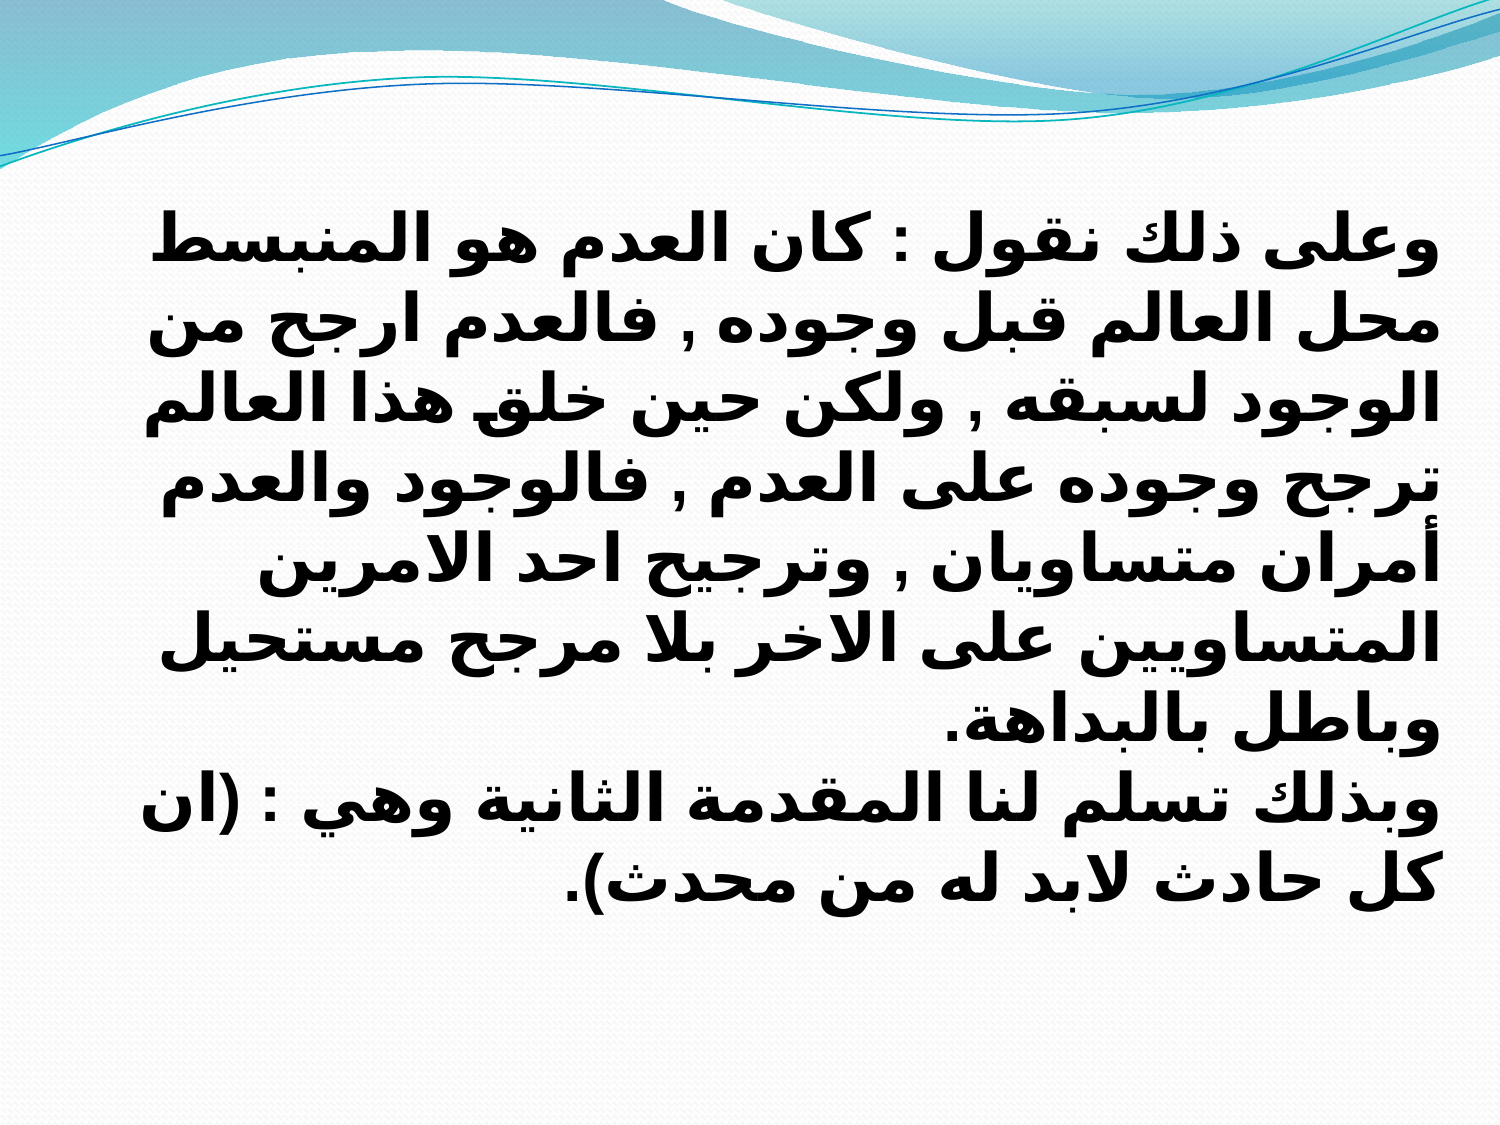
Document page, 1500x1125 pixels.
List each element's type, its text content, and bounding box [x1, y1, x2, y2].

title وعلى ذلك نقول : كان العدم هو المنبسط محل العالم قبل وجوده , فالعدم ارجح من الوجود لسبقه , ولكن حين خلق هذا العالم ترجح وجوده على العدم , فالوجود والعدم أمران متساويان , وترجيح احد الامرين المتساويين على الاخر بلا مرجح مستحيل وباطل بالبداهة. وبذلك تسلم لنا المقدمة الثانية وهي : (ان كل حادث لابد له من محدث). [82, 152, 1445, 985]
